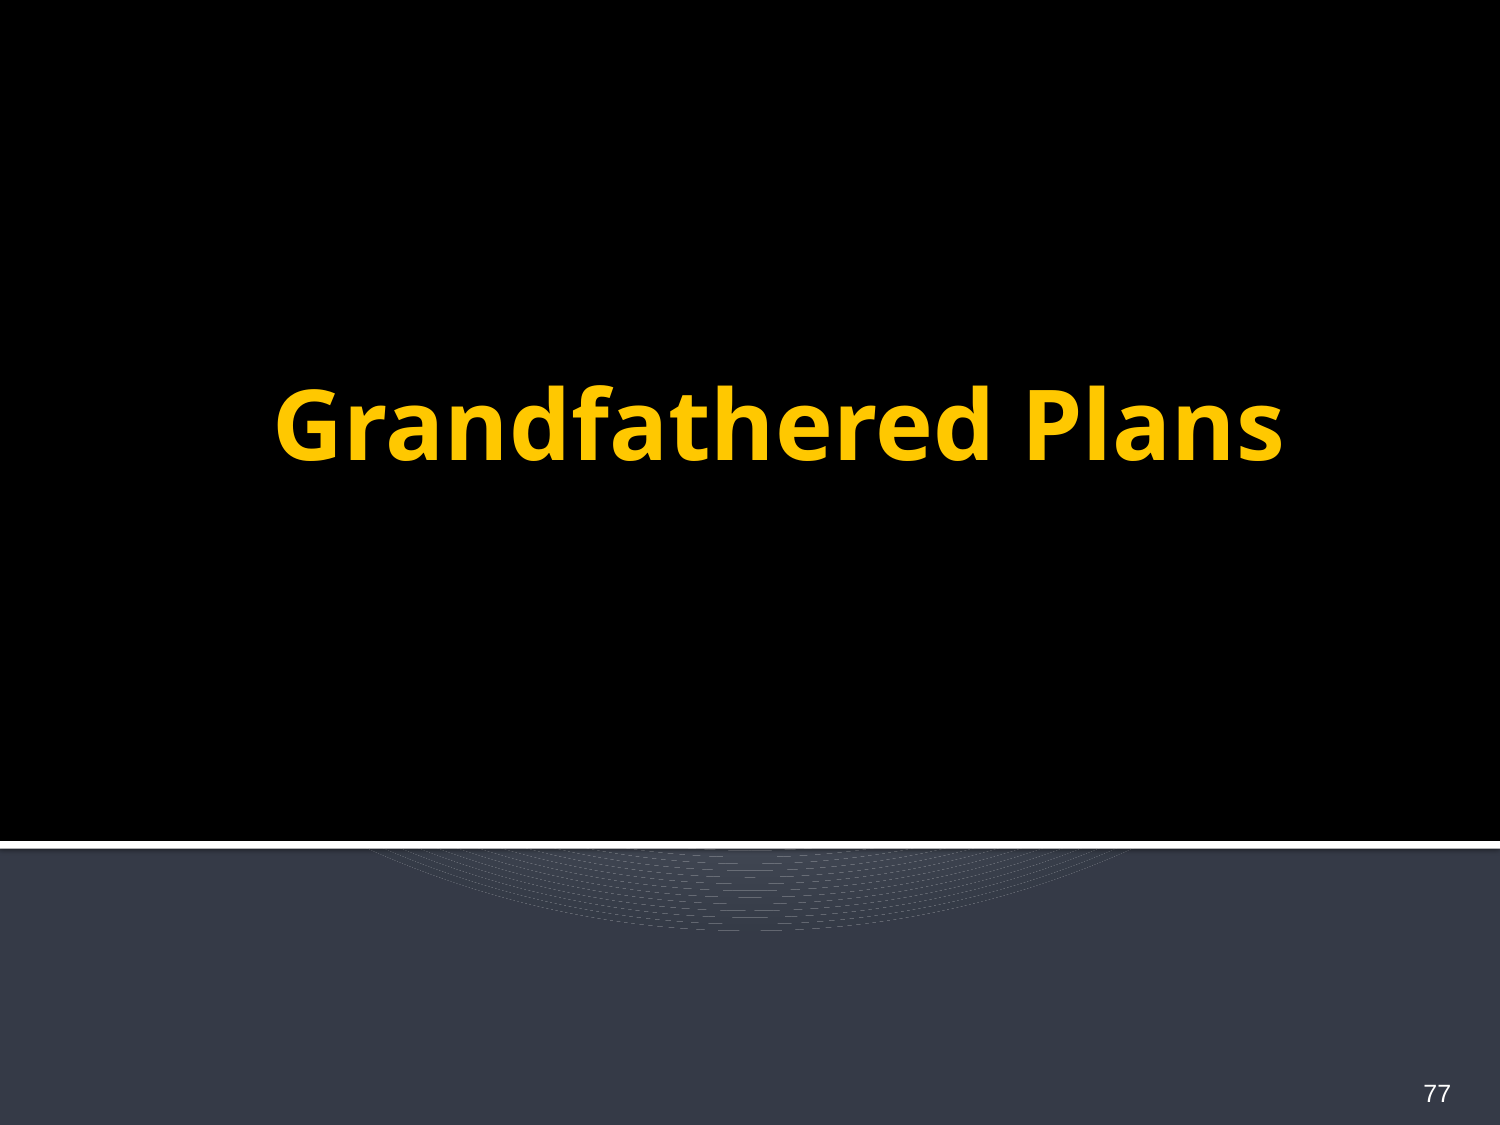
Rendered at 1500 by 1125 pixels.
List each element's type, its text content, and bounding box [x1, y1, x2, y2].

title Grandfathered Plans [112, 362, 1438, 825]
slide_number 77 [1345, 1062, 1467, 1108]
